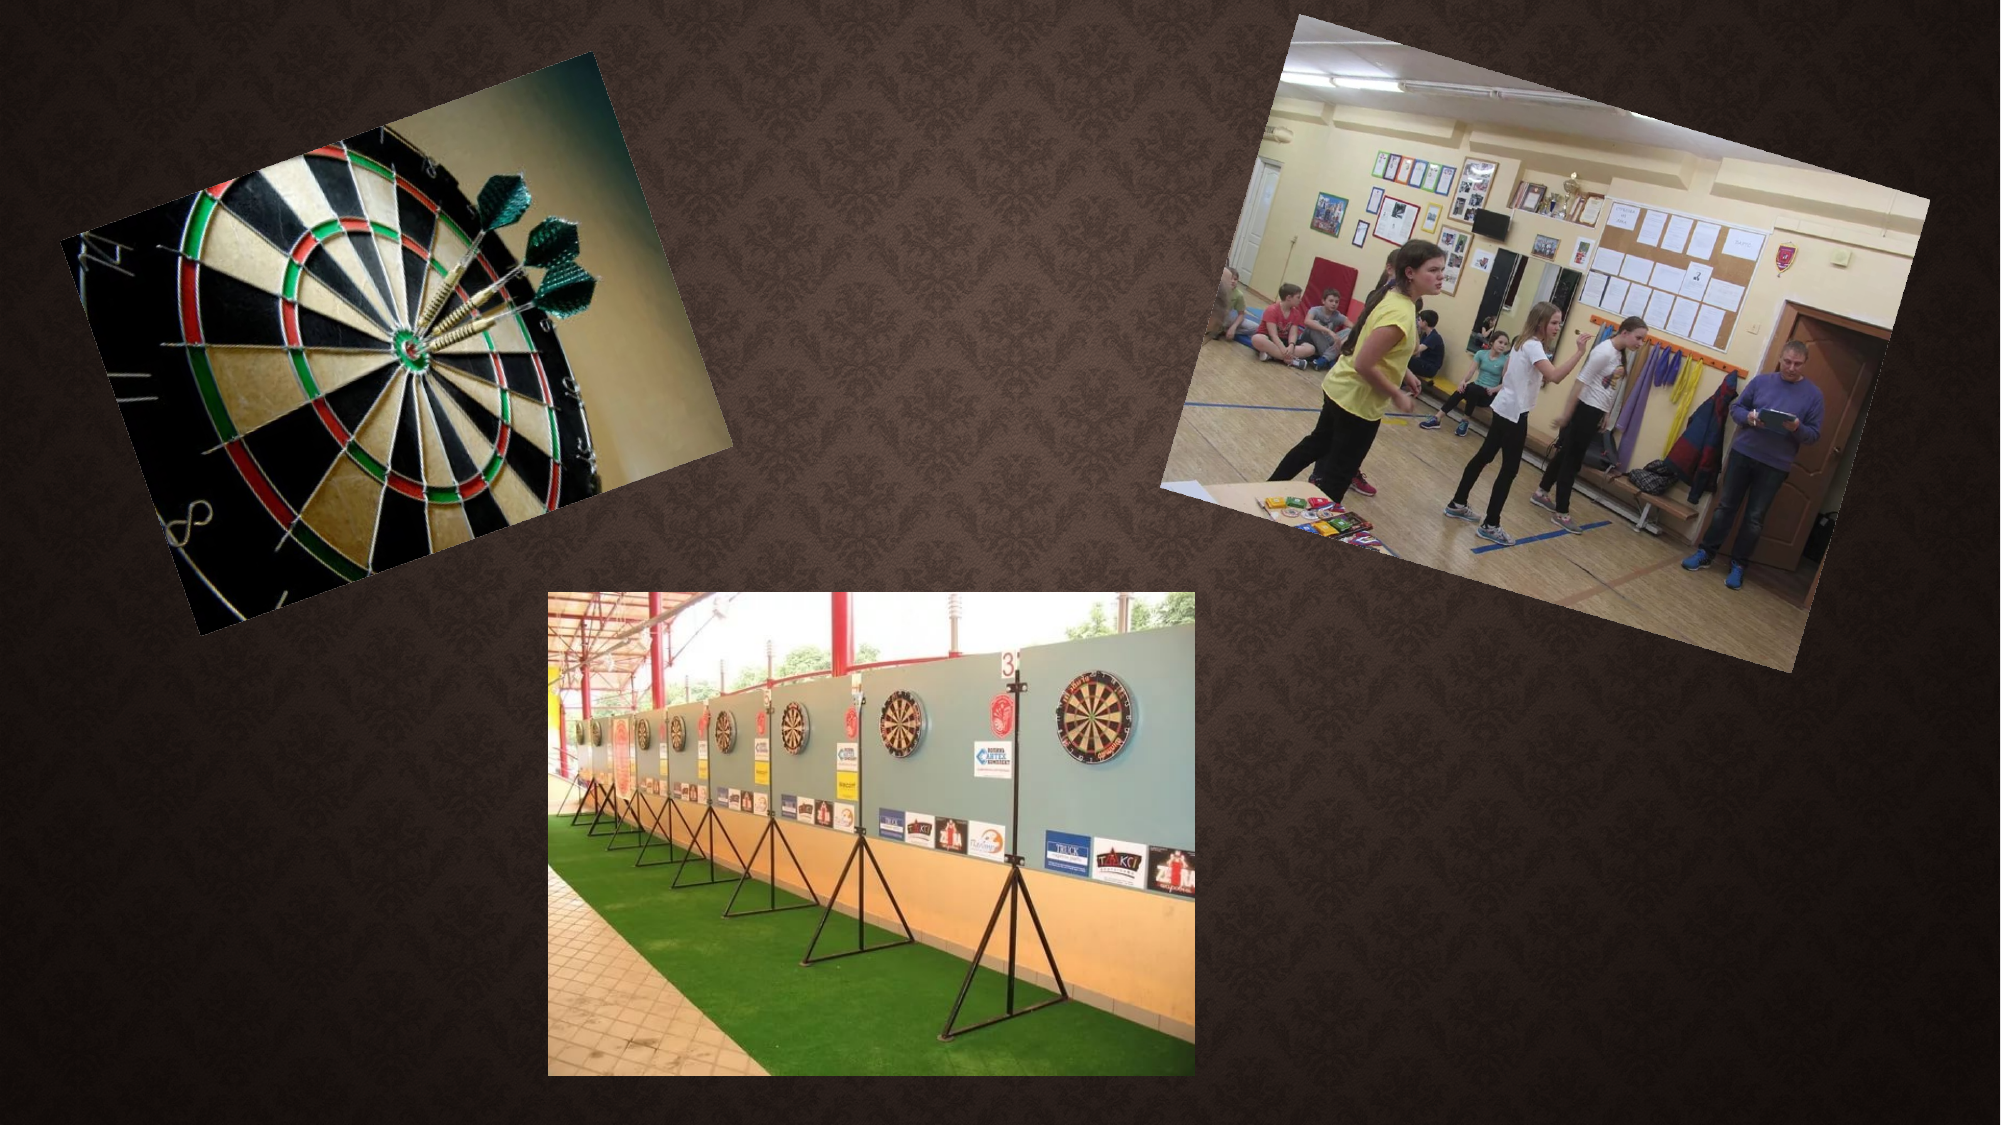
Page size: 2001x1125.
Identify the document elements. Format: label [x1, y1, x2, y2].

picture [548, 592, 1196, 1077]
picture [61, 52, 733, 635]
picture [1161, 15, 1930, 673]
